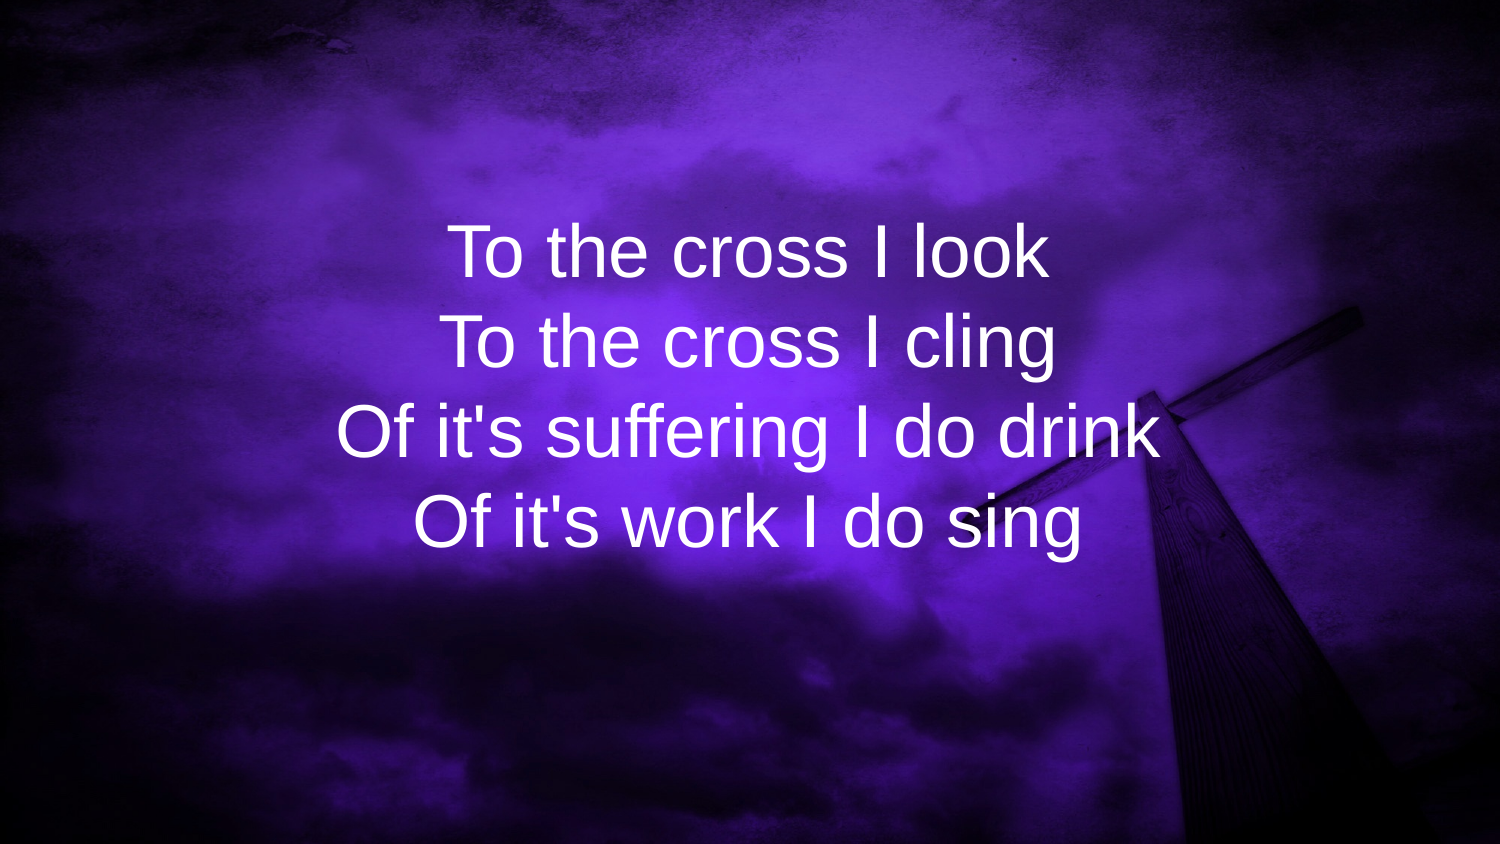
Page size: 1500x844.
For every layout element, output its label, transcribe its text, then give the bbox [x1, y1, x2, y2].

picture [0, 0, 1500, 844]
text_box To the cross I look To the cross I cling Of it's suffering I do drink Of it's work I do sing [52, 195, 1446, 586]
